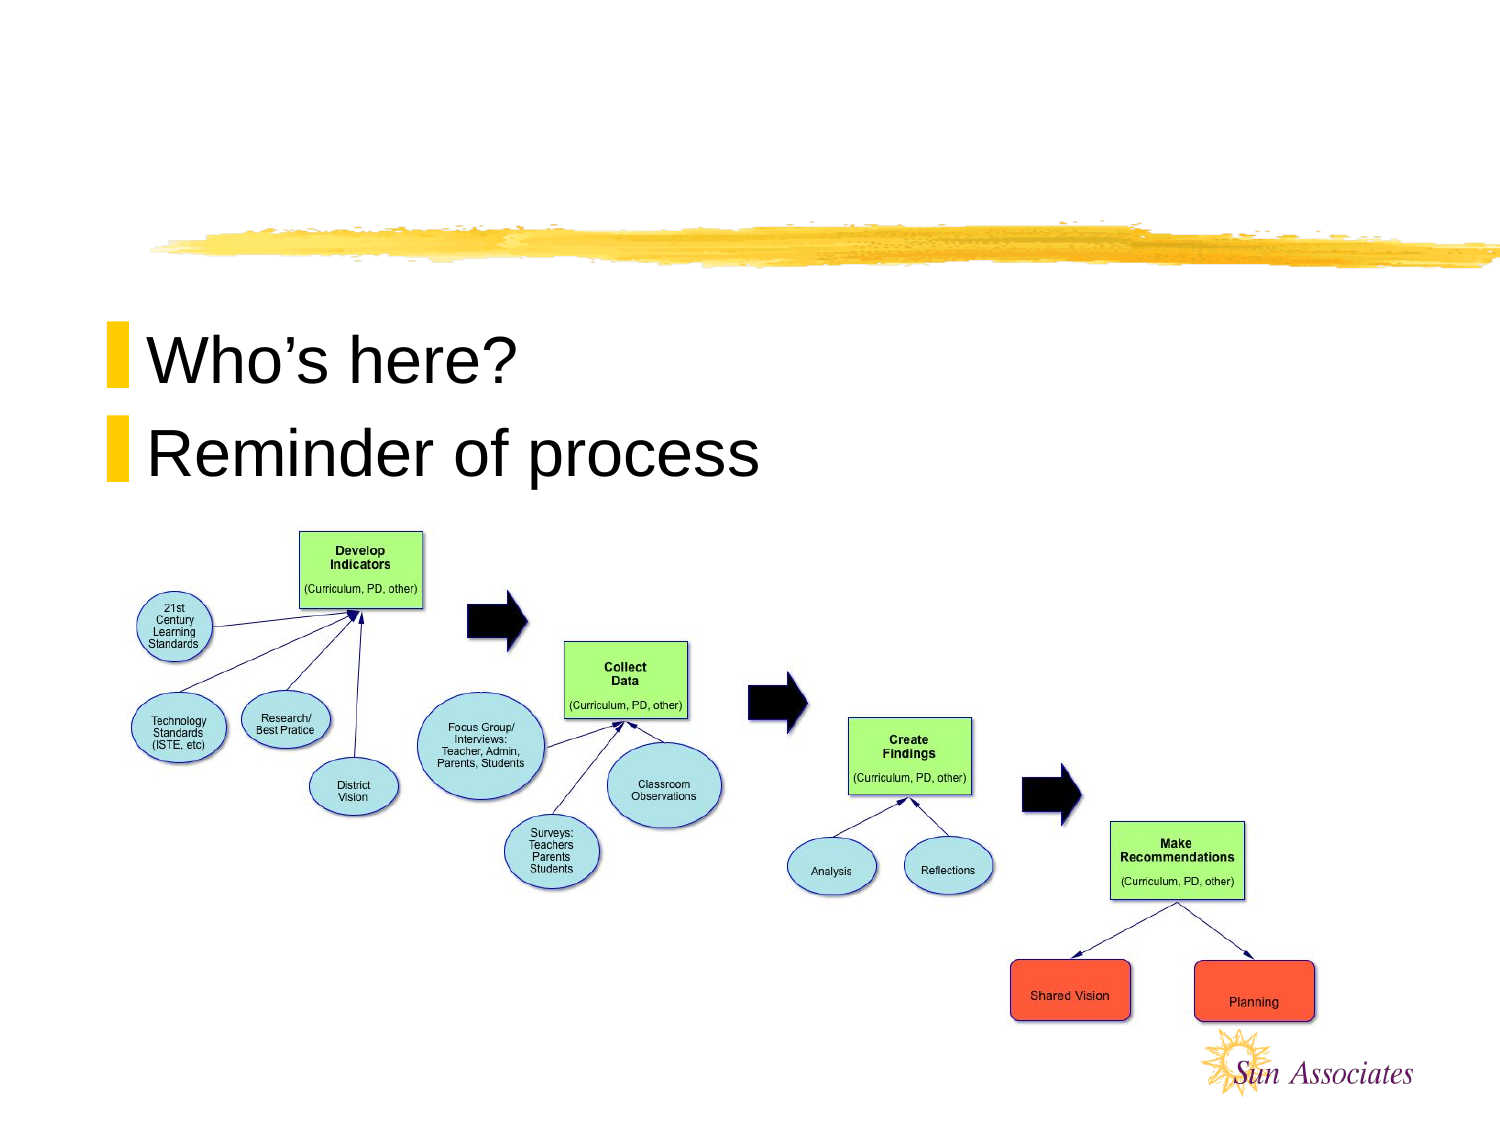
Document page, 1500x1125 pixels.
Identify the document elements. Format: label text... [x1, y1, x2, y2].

picture [150, 215, 1500, 279]
list Who’s here? Reminder of process [74, 309, 1417, 994]
picture [125, 526, 1413, 1098]
